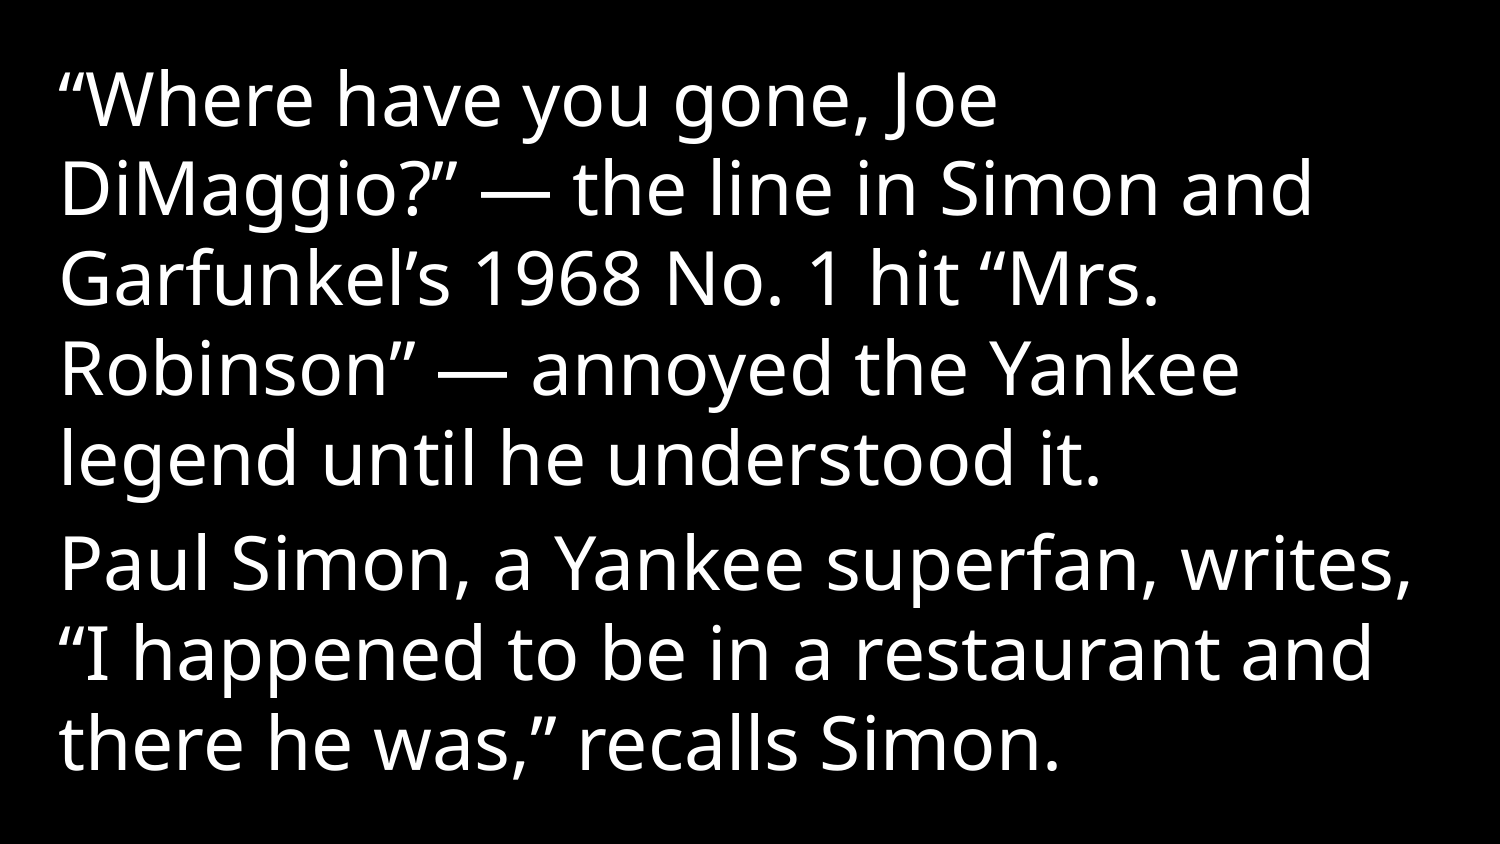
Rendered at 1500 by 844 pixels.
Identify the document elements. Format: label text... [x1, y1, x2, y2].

list “Where have you gone, Joe DiMaggio?” — the line in Simon and Garfunkel’s 1968 No. 1 hit “Mrs. Robinson” — annoyed the Yankee legend until he understood it. Paul Simon, a Yankee superfan, writes, “I happened to be in a restaurant and there he was,” recalls Simon. [50, 46, 1425, 810]
